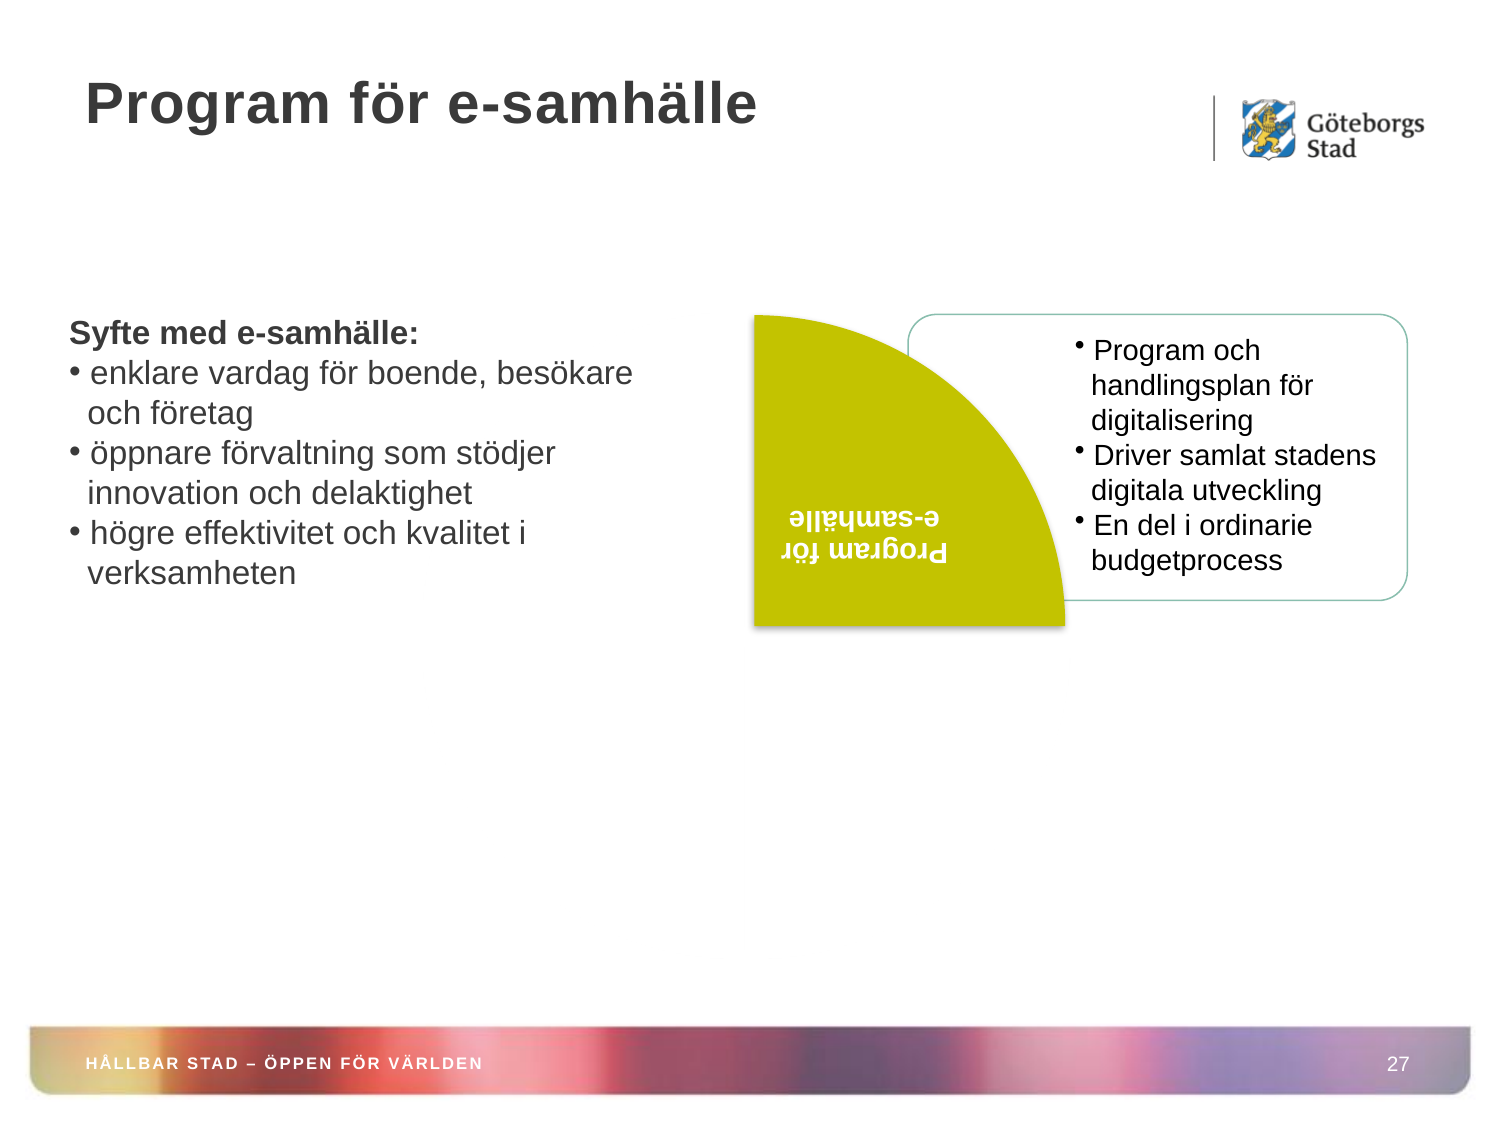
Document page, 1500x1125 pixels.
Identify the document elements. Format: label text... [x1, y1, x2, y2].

slide_number 27 [1361, 1028, 1436, 1097]
footer HÅLLBAR STAD – ÖPPEN FÖR VÄRLDEN [85, 1028, 561, 1097]
picture [0, 999, 1500, 1125]
picture [1213, 0, 1500, 161]
title Program för e-samhälle [85, 78, 1192, 192]
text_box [8, 266, 1486, 1000]
